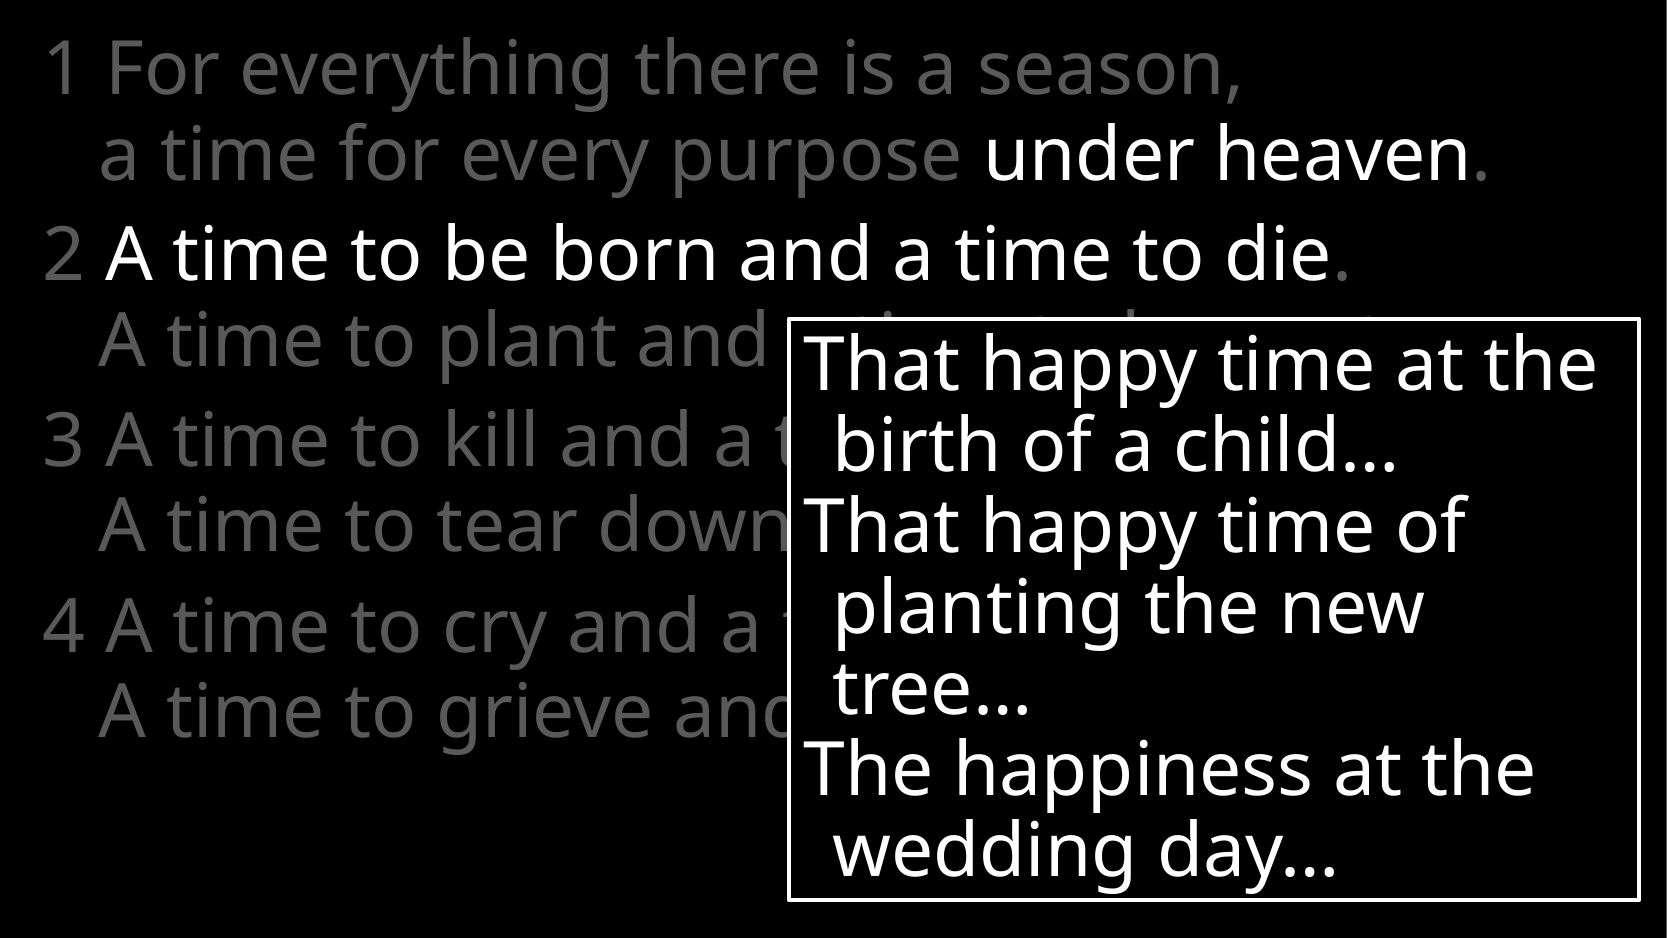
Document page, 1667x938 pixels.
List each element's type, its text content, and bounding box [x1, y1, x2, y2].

list 1 For everything there is a season, a time for every purpose under heaven. 2 A time to be born and a time to die. A time to plant and a time to harvest. 3 A time to kill and a time to heal. A time to tear down and a time to build up. 4 A time to cry and a time to laugh. A time to grieve and a time to dance. [27, 18, 1640, 813]
text_box That happy time at the birth of a child… That happy time of planting the new tree… The happiness at the wedding day… [788, 318, 1639, 901]
title Ecclesiastes 3 [1058, 834, 1640, 923]
